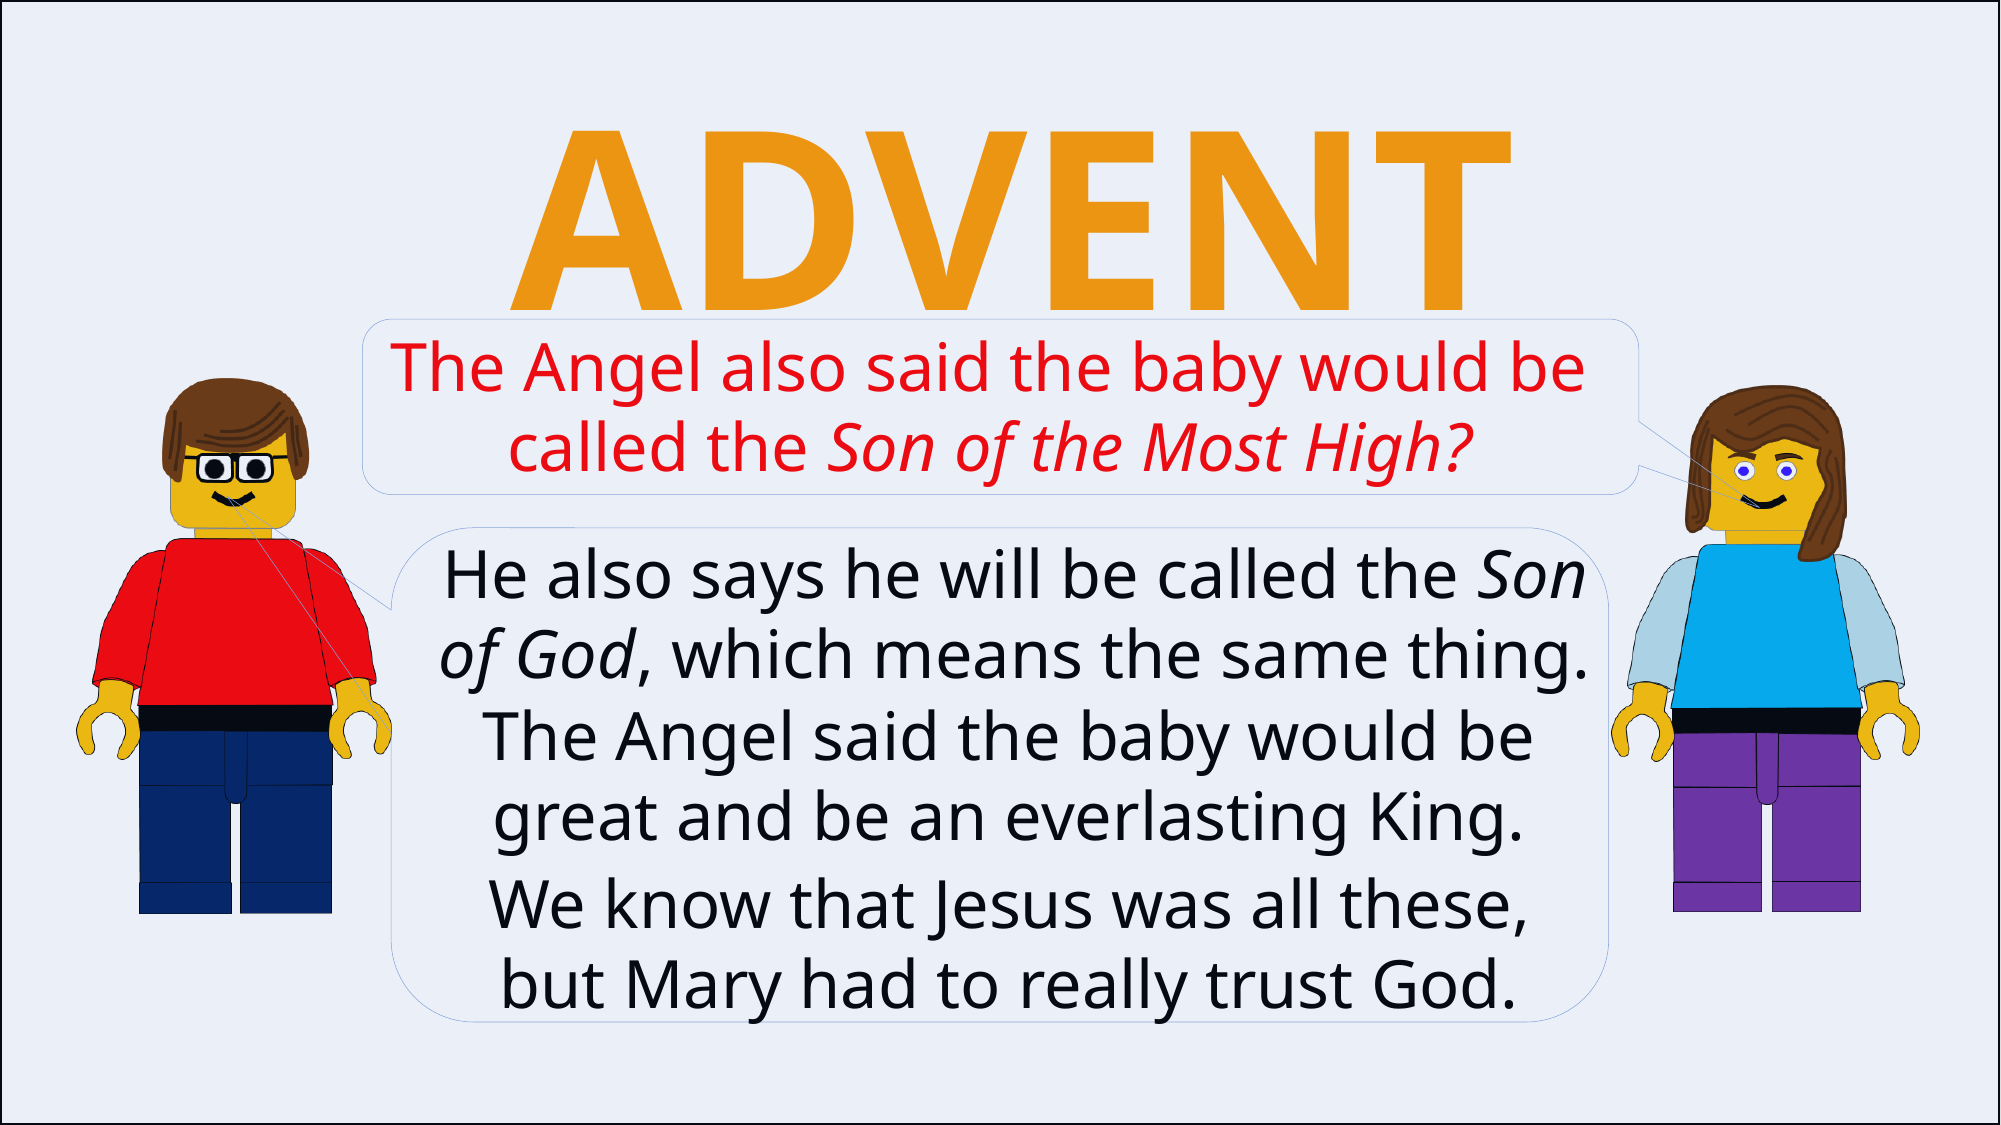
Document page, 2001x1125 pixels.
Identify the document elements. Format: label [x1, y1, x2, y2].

text_box [0, 0, 2000, 1125]
text_box [351, 317, 1639, 495]
text_box [391, 524, 1609, 1022]
picture [1610, 385, 1920, 912]
picture [76, 378, 392, 914]
